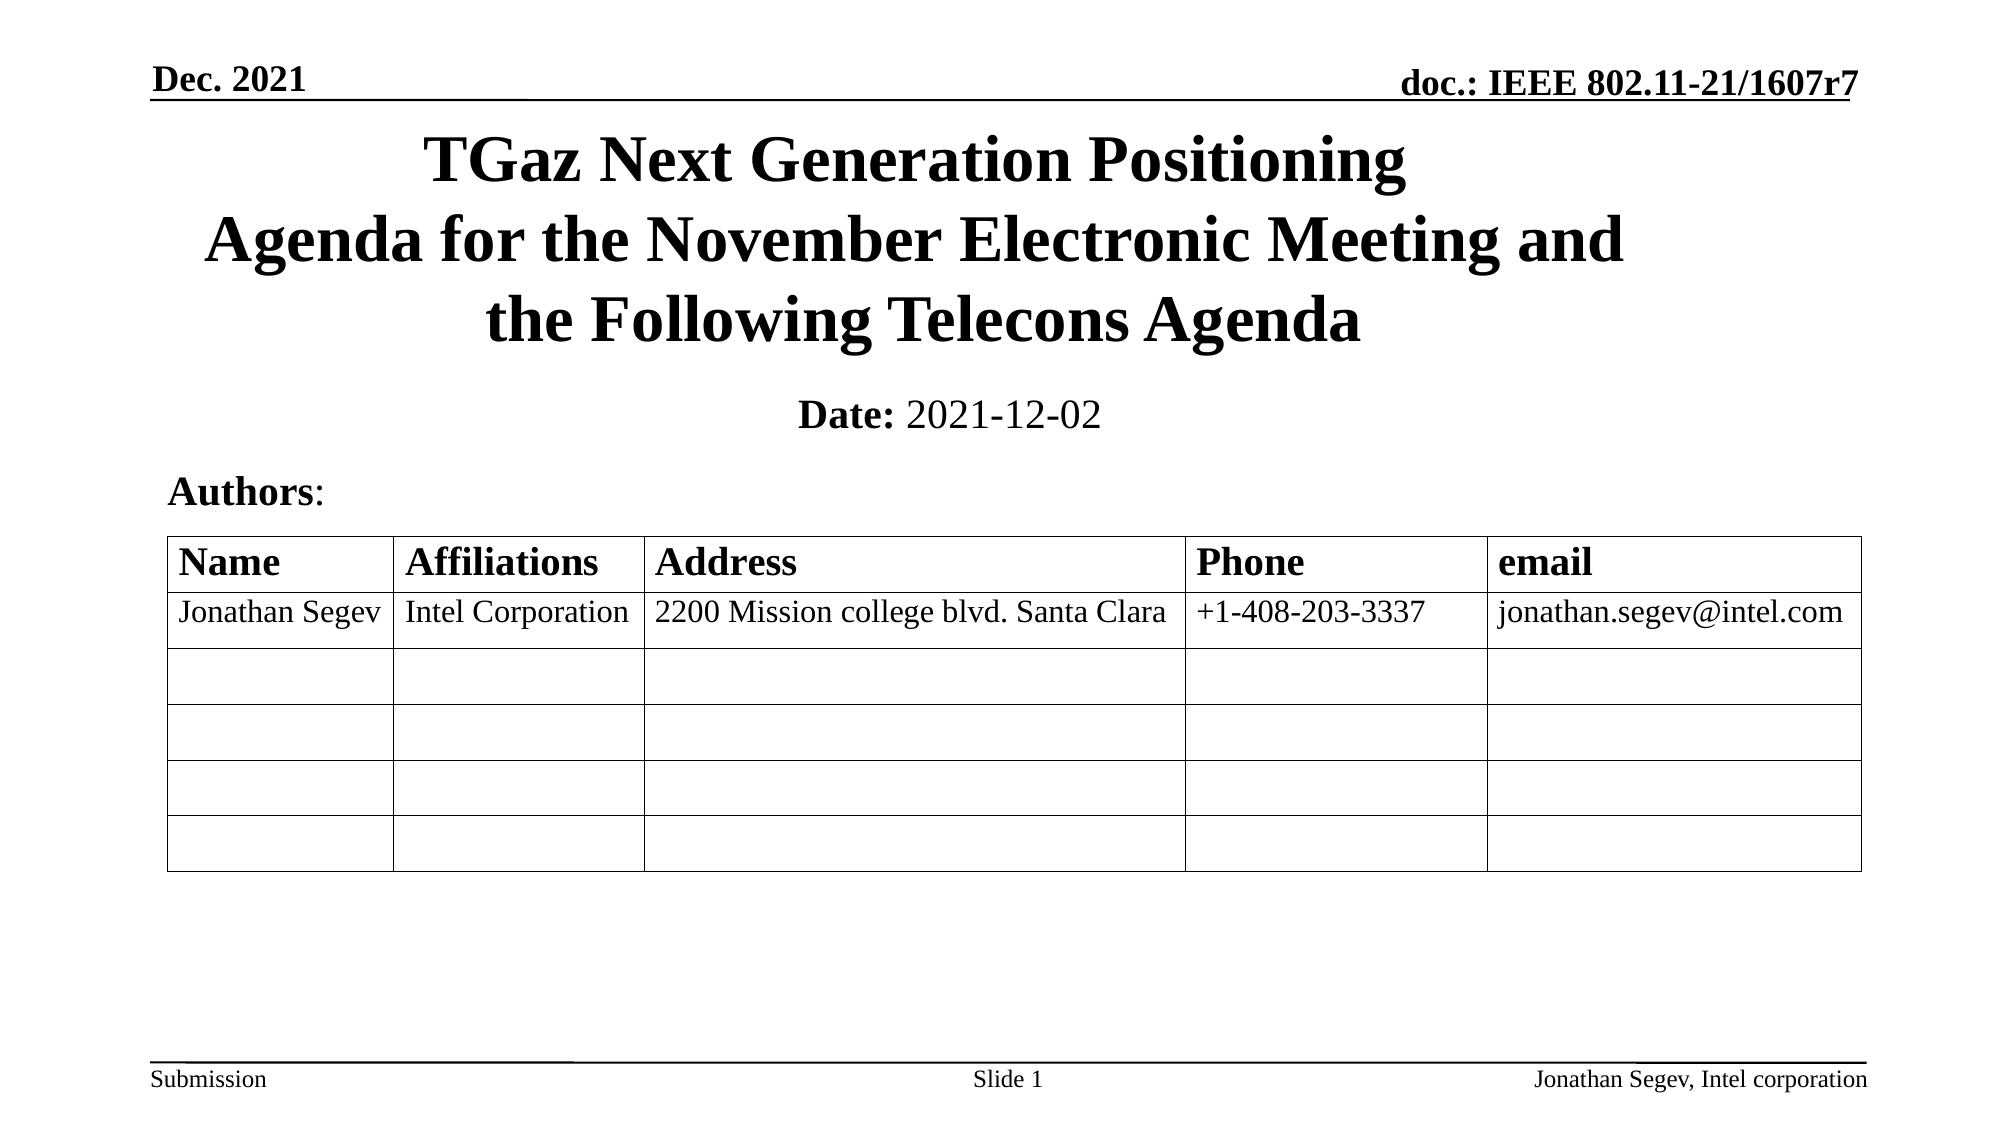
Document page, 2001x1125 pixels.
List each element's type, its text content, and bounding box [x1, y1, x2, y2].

slide_number Slide 1 [950, 1061, 1067, 1123]
title TGaz Next Generation Positioning Agenda for the November Electronic Meeting and the Following Telecons Agenda [5, 113, 1844, 356]
subtitle Date: 2021-12-02 [250, 379, 1651, 443]
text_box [152, 535, 1883, 942]
text_box Authors: [152, 456, 390, 519]
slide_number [152, 54, 563, 100]
footer Jonathan Segev, Intel corporation [1171, 1061, 1869, 1093]
